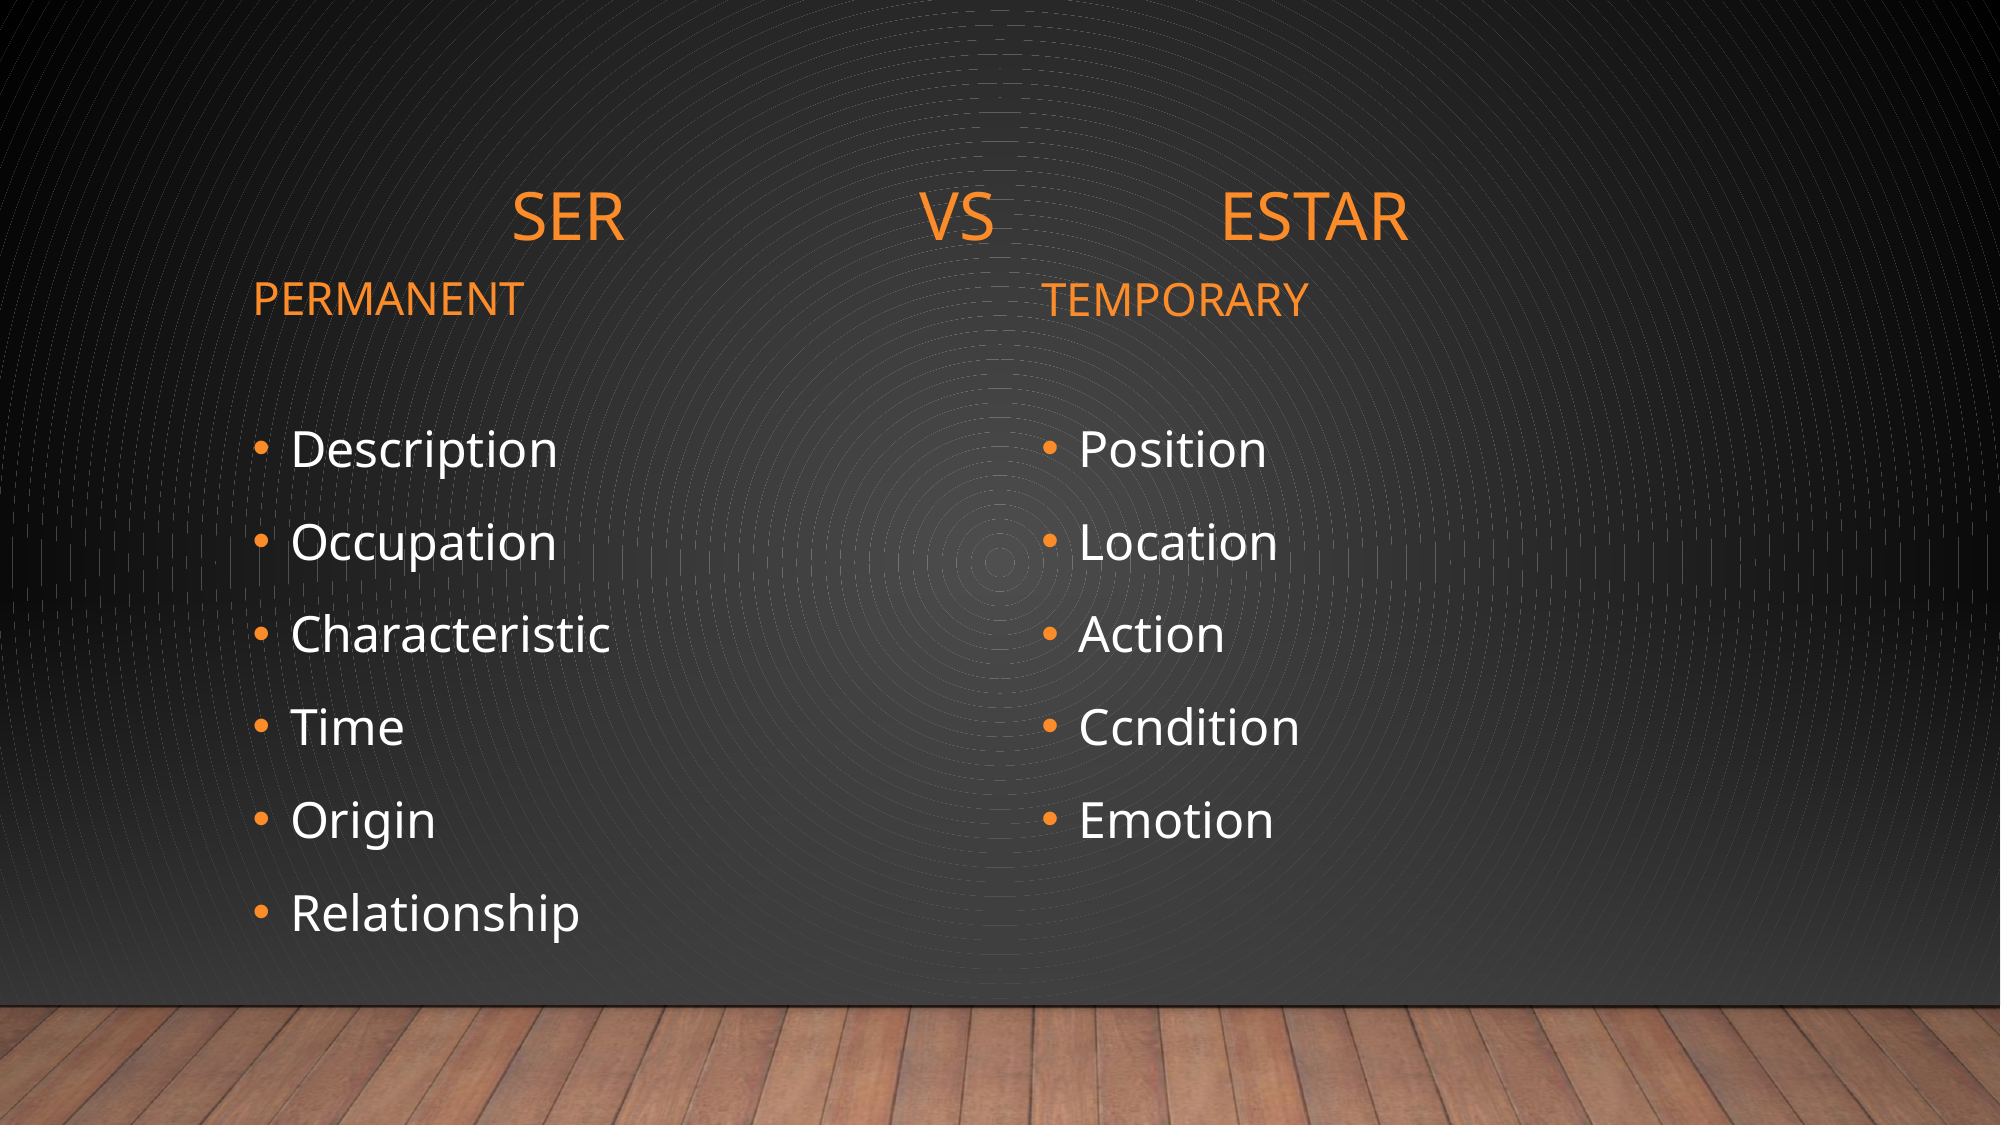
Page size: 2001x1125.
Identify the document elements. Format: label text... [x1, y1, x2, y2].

list permanent [237, 200, 974, 332]
list Position Location Action Ccndition Emotion [1026, 397, 1763, 831]
title Ser vs estar [237, 131, 1763, 306]
list temporary [1026, 201, 1763, 333]
list Description Occupation Characteristic Time Origin Relationship [237, 397, 974, 966]
picture [0, 1005, 2000, 1125]
